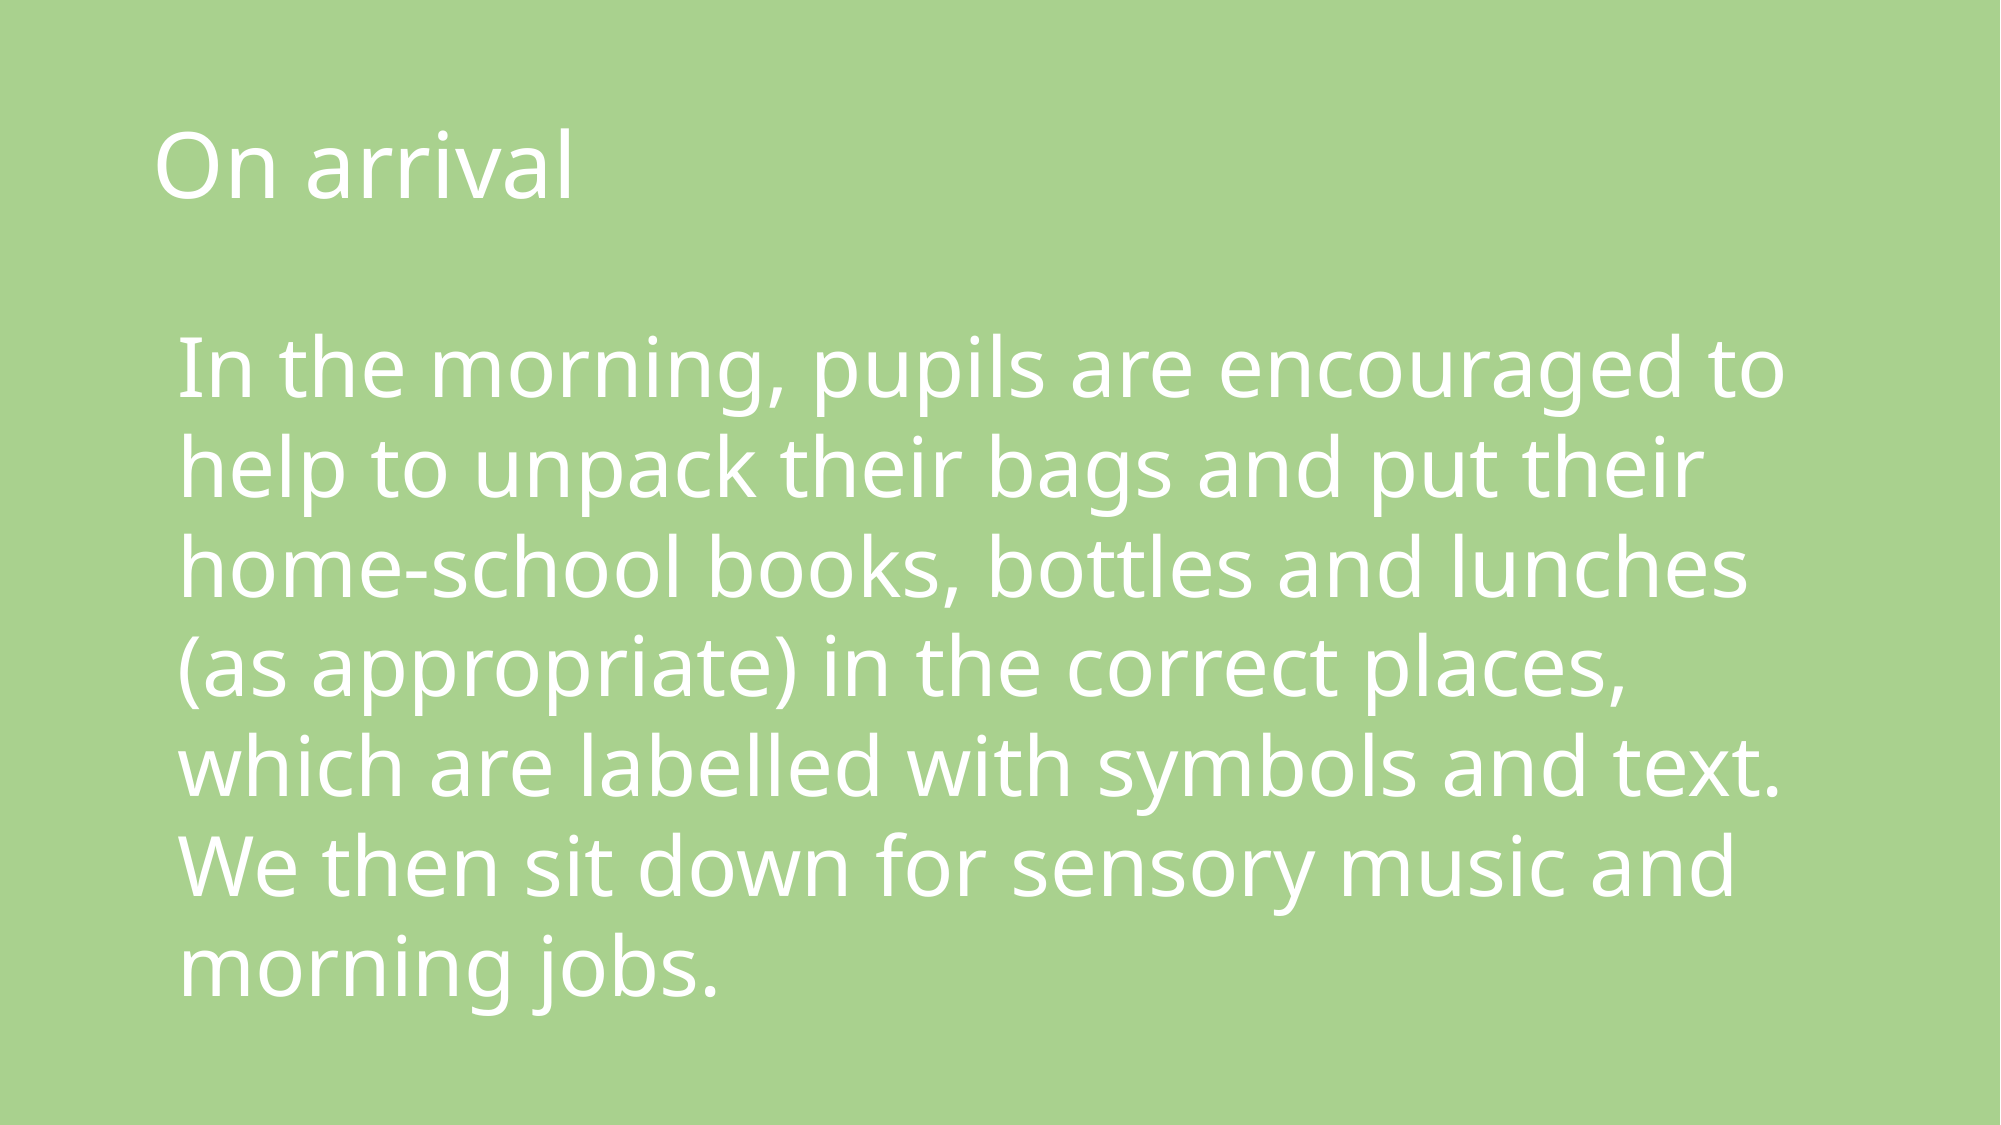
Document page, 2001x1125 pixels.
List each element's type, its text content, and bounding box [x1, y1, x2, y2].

text_box In the morning, pupils are encouraged to help to unpack their bags and put their home-school books, bottles and lunches (as appropriate) in the correct places, which are labelled with symbols and text. We then sit down for sensory music and morning jobs. [162, 306, 1811, 1125]
title On arrival [137, 59, 1863, 278]
